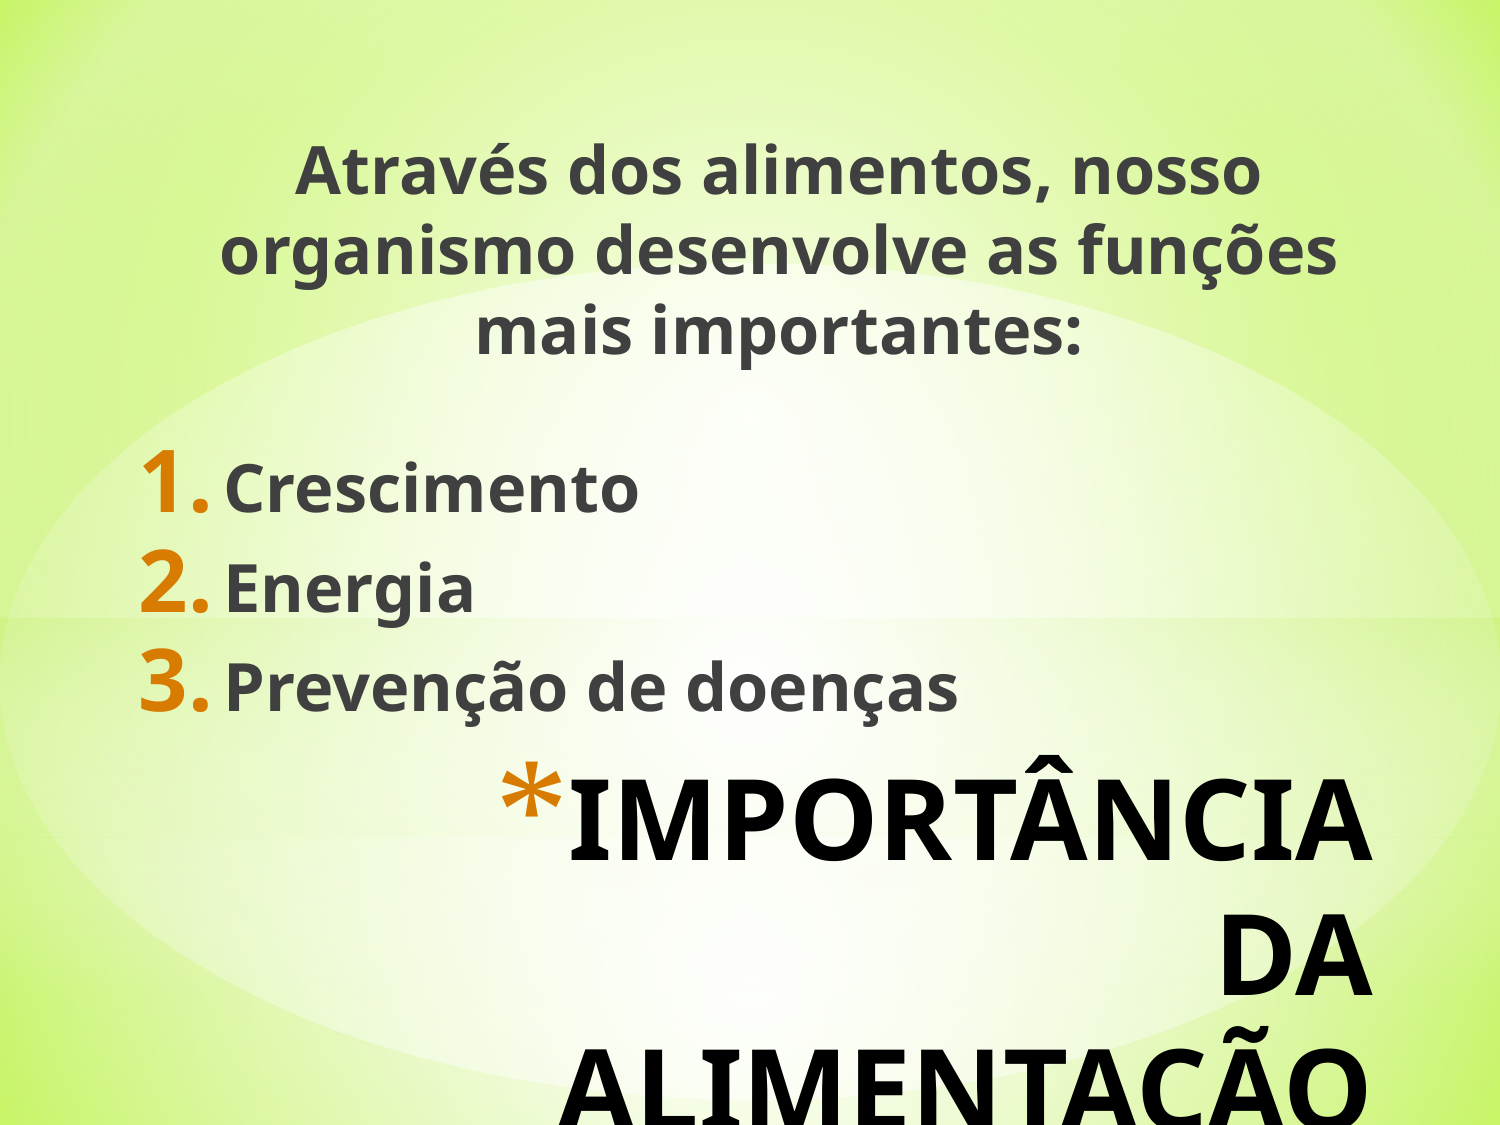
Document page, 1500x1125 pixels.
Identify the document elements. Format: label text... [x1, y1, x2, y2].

title IMPORTÂNCIA DA ALIMENTAÇÃO [319, 740, 1388, 1035]
list Através dos alimentos, nosso organismo desenvolve as funções mais importantes: Crescimento Energia Prevenção de doenças [123, 120, 1436, 691]
